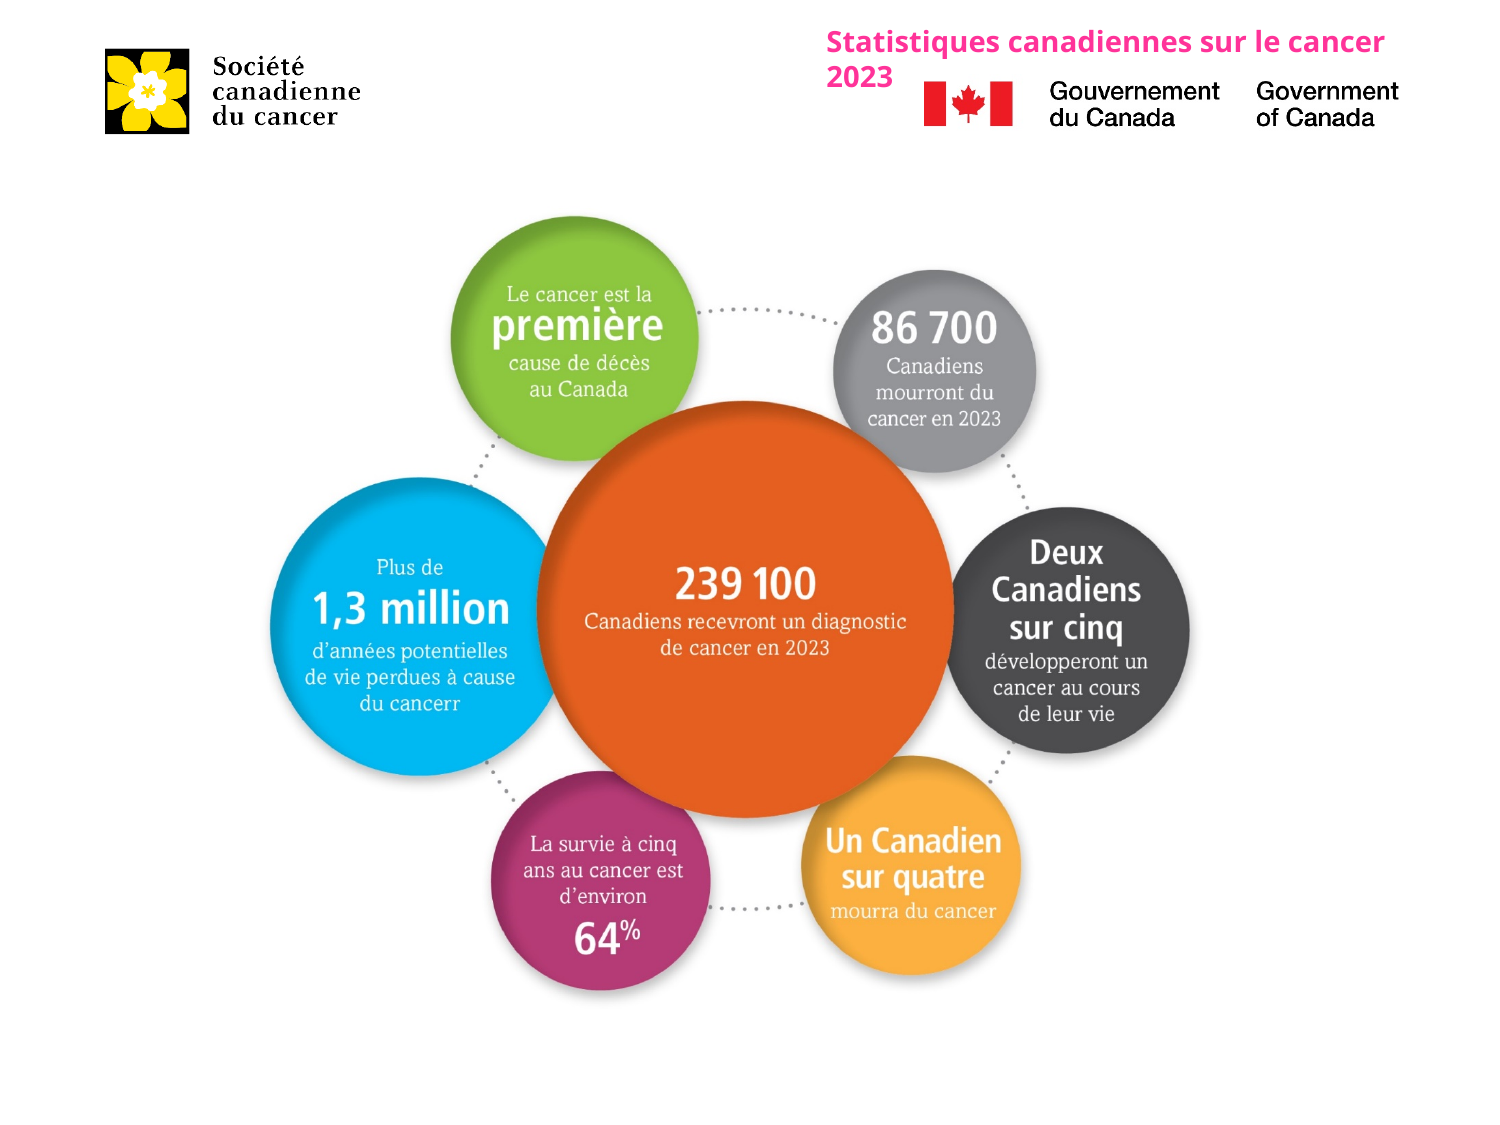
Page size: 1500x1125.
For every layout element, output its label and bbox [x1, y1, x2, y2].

list [187, 140, 1278, 1117]
picture [924, 74, 1457, 133]
picture [62, 5, 400, 176]
